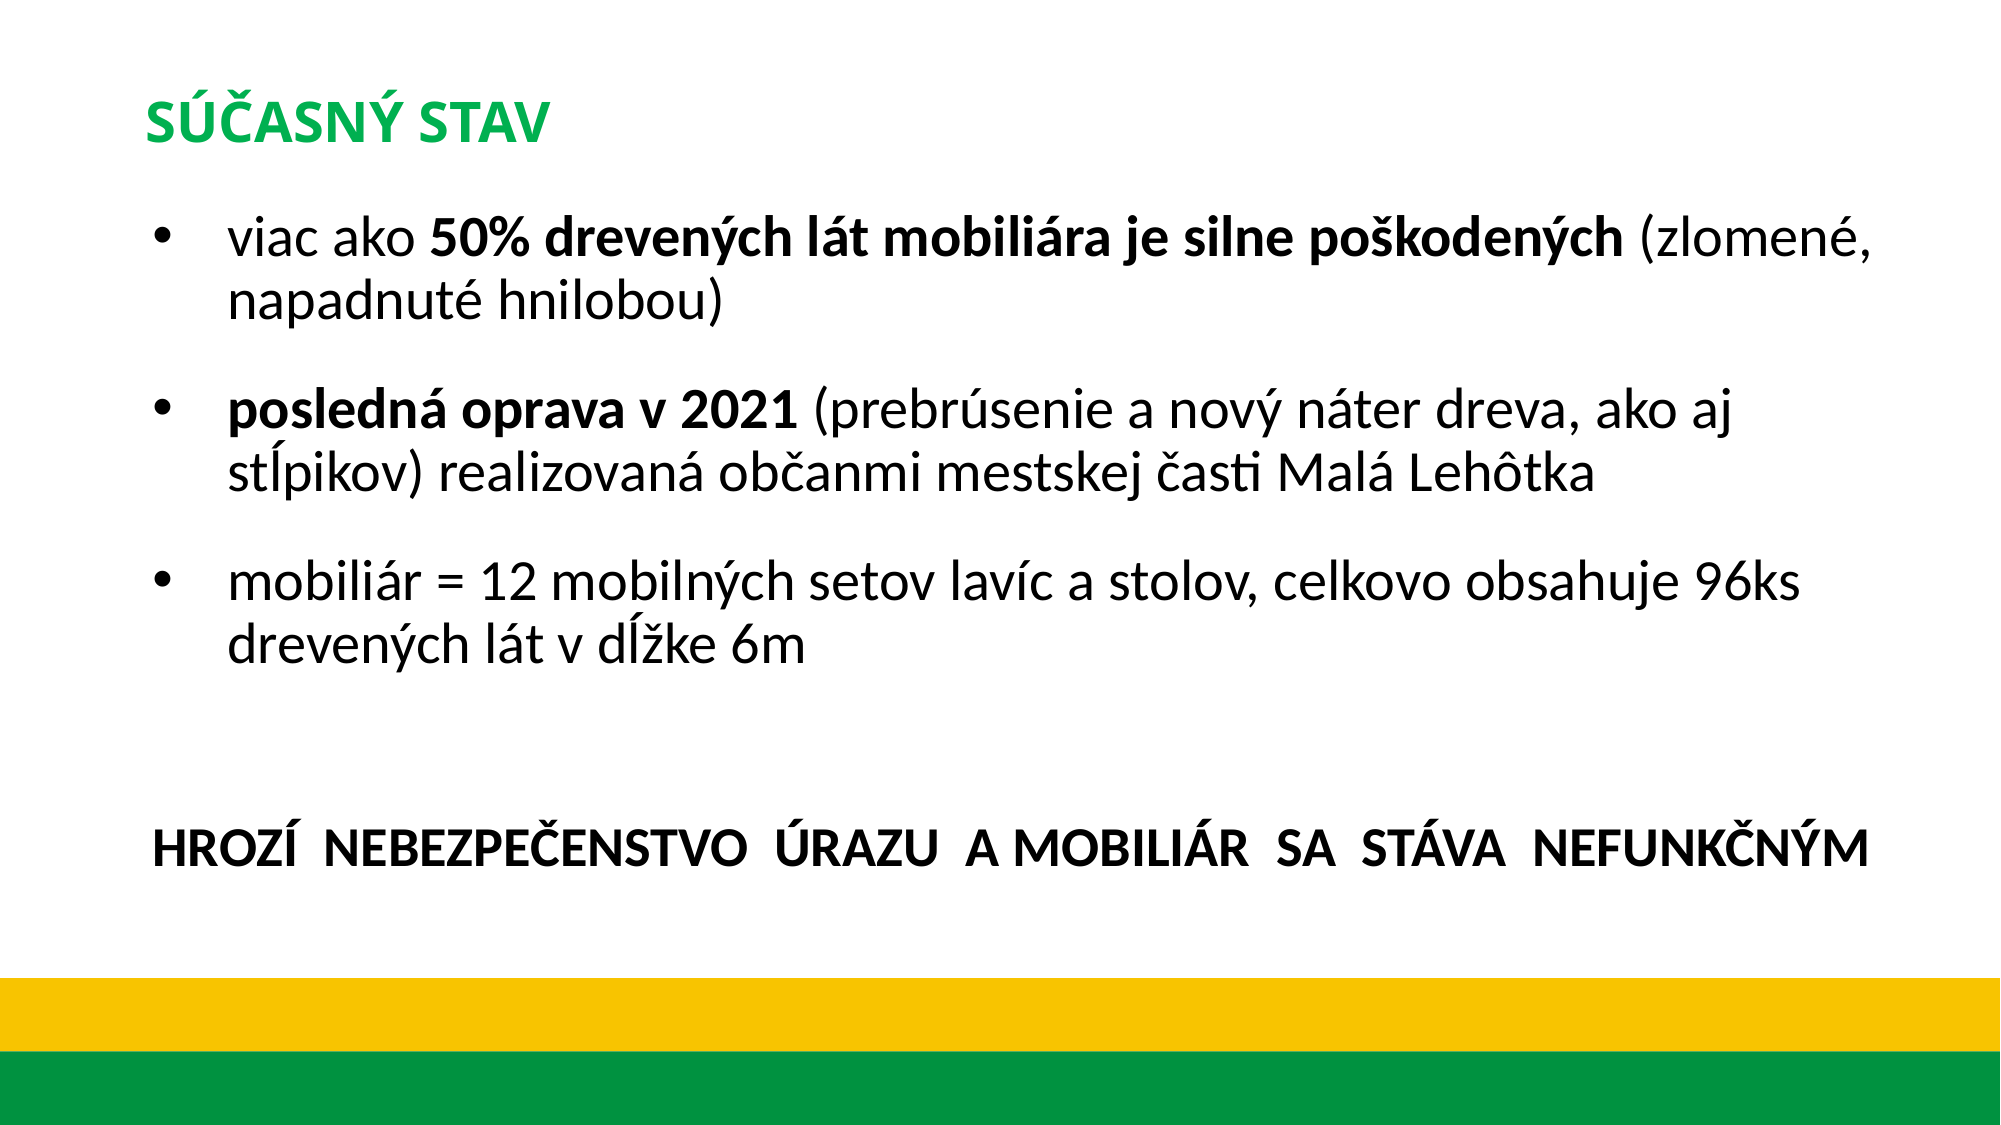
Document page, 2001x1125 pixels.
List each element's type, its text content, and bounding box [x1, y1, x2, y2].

title SÚČASNÝ STAV [130, 86, 1840, 163]
list viac ako 50% drevených lát mobiliára je silne poškodených (zlomené, napadnuté hnilobou) posledná oprava v 2021 (prebrúsenie a nový náter dreva, ako aj stĺpikov) realizovaná občanmi mestskej časti Malá Lehôtka mobiliár = 12 mobilných setov lavíc a stolov, celkovo obsahuje 96ks drevených lát v dĺžke 6m HROZÍ NEBEZPEČENSTVO ÚRAZU A MOBILIÁR SA STÁVA NEFUNKČNÝM [137, 198, 1908, 913]
text_box [0, 978, 2000, 1051]
text_box [0, 1051, 2000, 1125]
